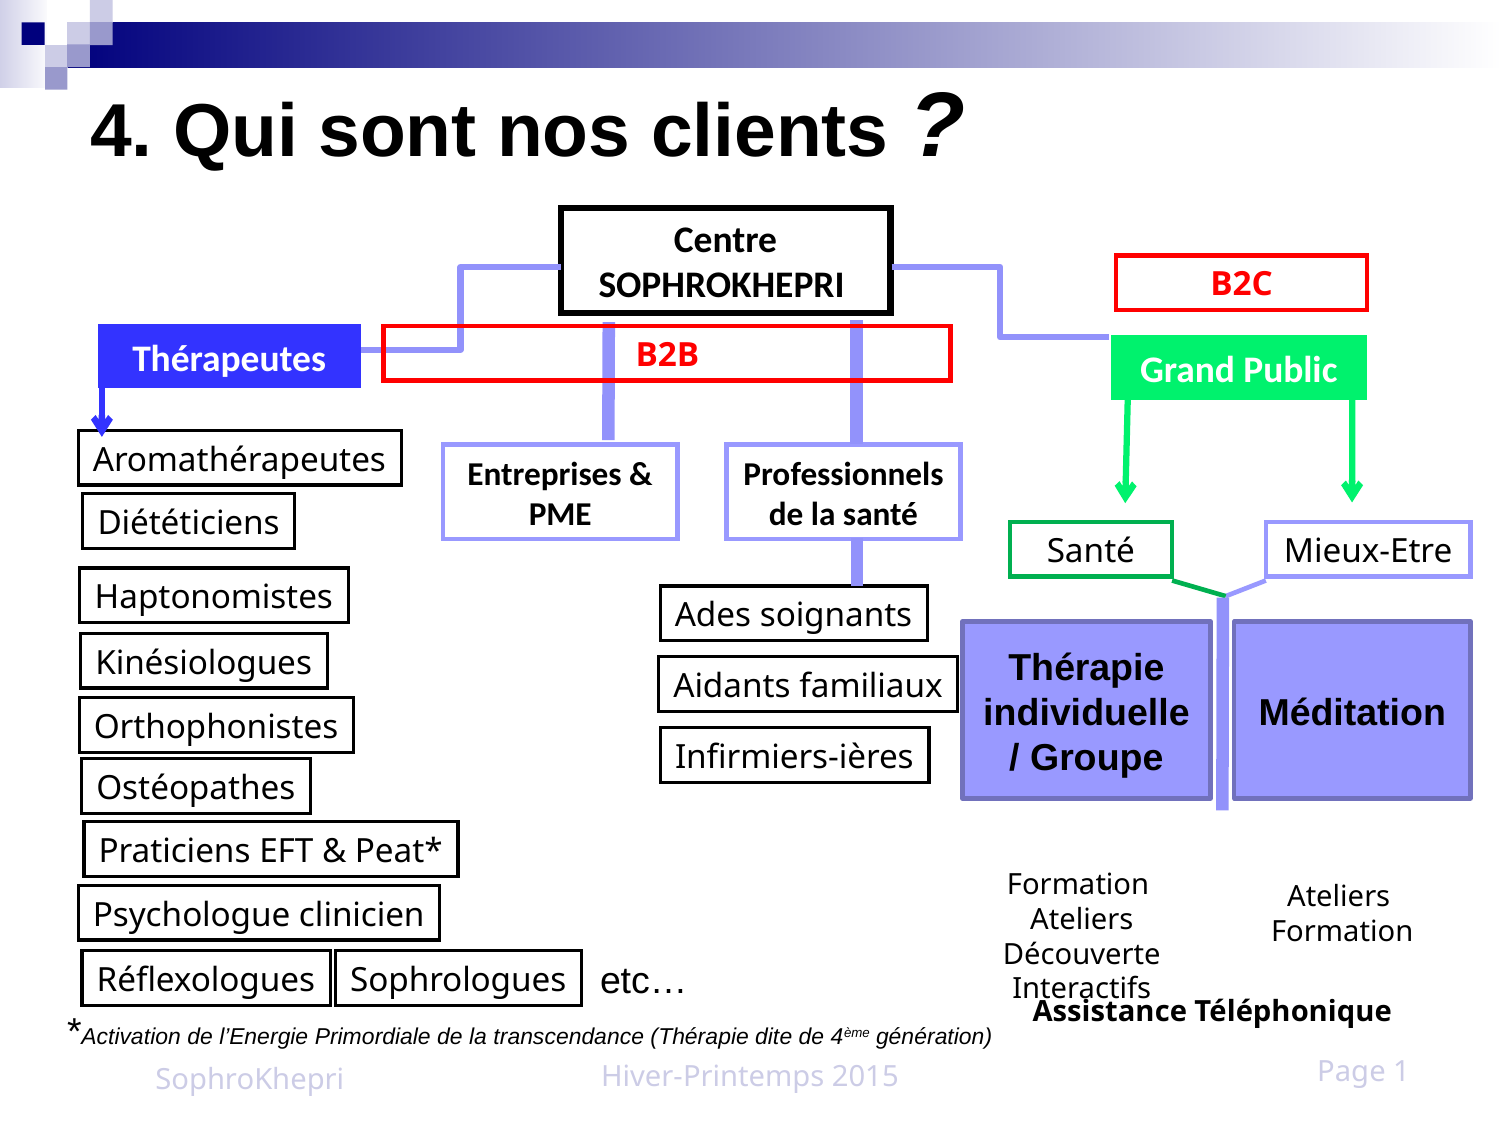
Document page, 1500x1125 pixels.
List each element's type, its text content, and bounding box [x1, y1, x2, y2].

text_box Formation Ateliers Découverte Interactifs [941, 857, 1223, 1013]
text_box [891, 266, 1110, 338]
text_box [1228, 580, 1267, 597]
text_box Ades soignants [660, 586, 928, 641]
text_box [1124, 395, 1128, 504]
text_box Haptonomistes [79, 567, 349, 623]
text_box B2C [1116, 255, 1367, 310]
text_box B2B [383, 326, 604, 381]
text_box Sophrologues [335, 950, 582, 1006]
text_box Infirmiers-ières [660, 727, 929, 783]
text_box Méditation [1232, 619, 1473, 801]
text_box *Activation de l’Energie Primordiale de la transcendance (Thérapie dite de 4ème génération) [52, 999, 1008, 1060]
text_box Orthophonistes [79, 697, 354, 753]
text_box Réflexologues [81, 950, 331, 999]
text_box Grand Public [1113, 337, 1365, 398]
text_box Aromathérapeutes [78, 430, 402, 485]
title 4. Qui sont nos clients ? [75, 7, 1425, 233]
text_box Ateliers Formation [1246, 869, 1439, 955]
text_box Diététiciens [82, 493, 295, 549]
slide_number Page 1 [1074, 1025, 1425, 1100]
text_box Centre SOPHROKHEPRI [560, 208, 891, 313]
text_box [359, 266, 562, 350]
text_box Kinésiologues [80, 633, 328, 689]
text_box B2B [861, 326, 951, 381]
text_box etc… [585, 948, 703, 999]
text_box Psychologue clinicien [78, 885, 440, 941]
text_box Entreprises & PME [442, 444, 678, 539]
text_box Thérapeutes [100, 326, 359, 386]
text_box Aidants familiaux [658, 656, 958, 712]
footer Hiver-Printemps 2015 [512, 1025, 988, 1100]
text_box Praticiens EFT & Peat* [84, 821, 459, 877]
text_box Mieux-Etre [1265, 521, 1471, 577]
text_box Professionnels de la santé [726, 444, 961, 539]
text_box Thérapie individuelle / Groupe [960, 619, 1213, 801]
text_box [1171, 580, 1226, 597]
text_box B2B [614, 326, 853, 381]
slide_number SophroKhepri [75, 1024, 425, 1103]
text_box Assistance Téléphonique [1013, 984, 1412, 1035]
text_box Ostéopathes [81, 758, 311, 814]
text_box Santé [1009, 521, 1173, 577]
